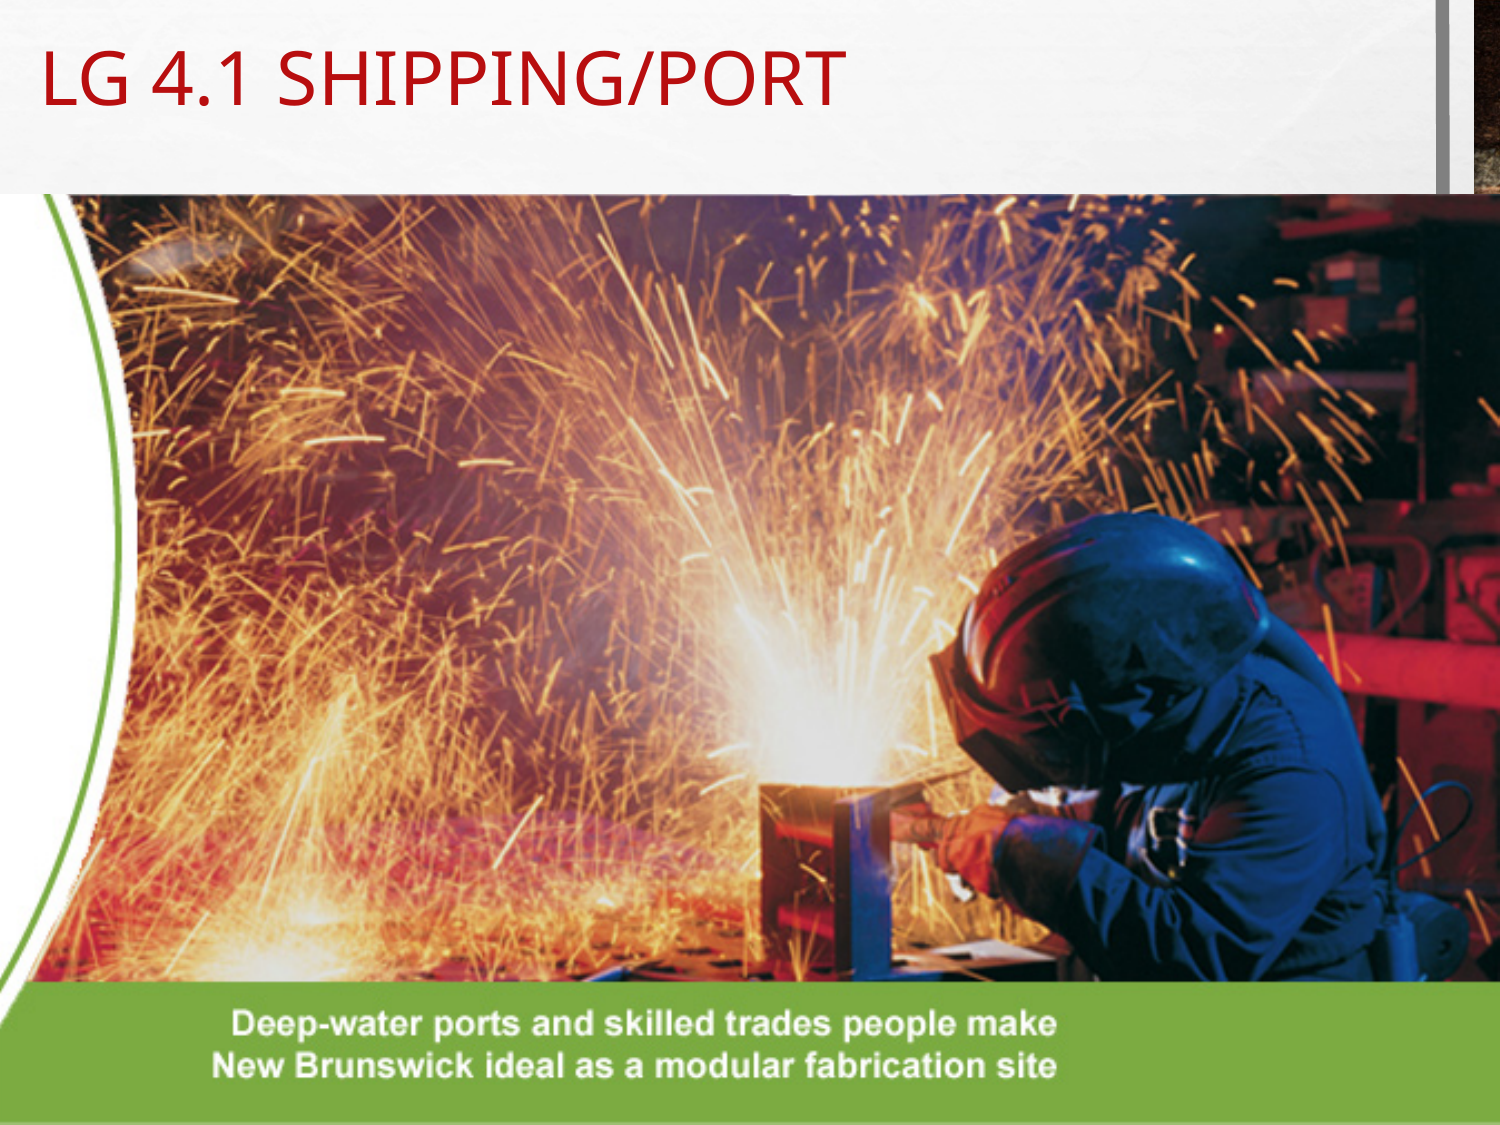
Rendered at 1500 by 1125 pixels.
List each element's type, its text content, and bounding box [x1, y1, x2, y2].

picture [0, 0, 1500, 1125]
title LG 4.1 Shipping/Port [24, 0, 1450, 162]
